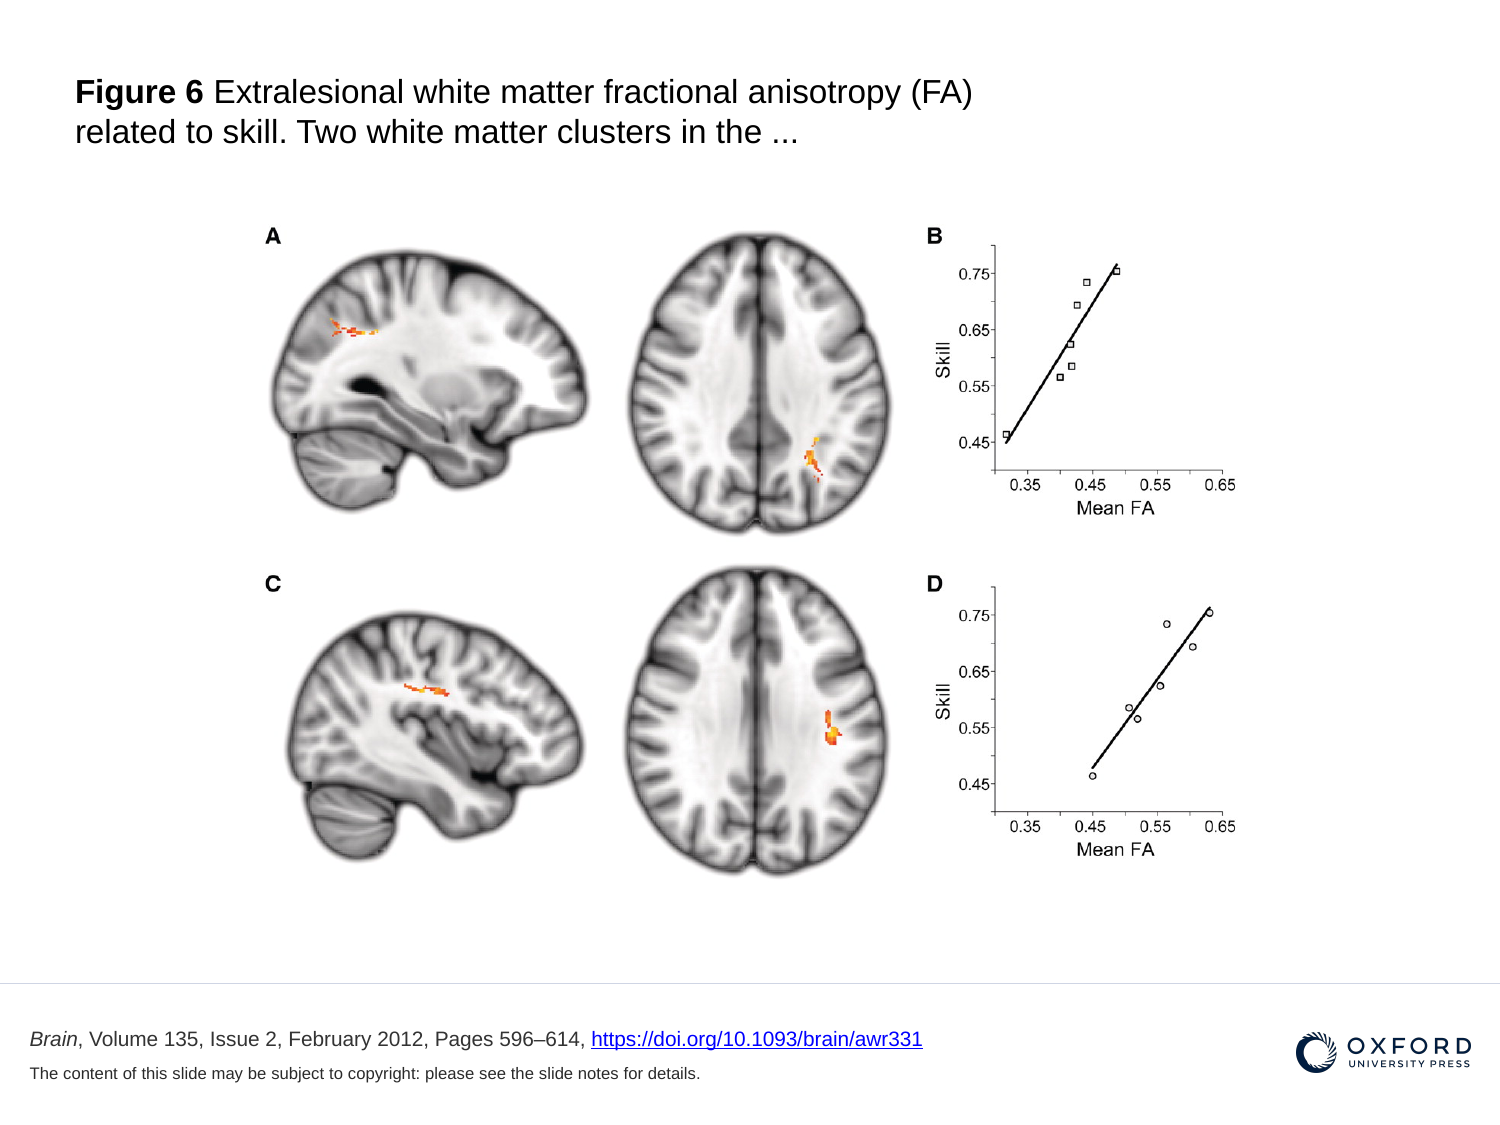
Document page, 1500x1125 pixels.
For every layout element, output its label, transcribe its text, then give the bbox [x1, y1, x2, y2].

title Figure 6 Extralesional white matter fractional anisotropy (FA) related to skill. Two white matter clusters in the ... [75, 69, 1078, 171]
footer Brain, Volume 135, Issue 2, February 2012, Pages 596–614, https://doi.org/10.1093/brain/awr331 The content of this slide may be subject to copyright: please see the slide notes for details. [0, 983, 1260, 1125]
picture [1296, 1032, 1471, 1073]
picture [262, 224, 1238, 885]
